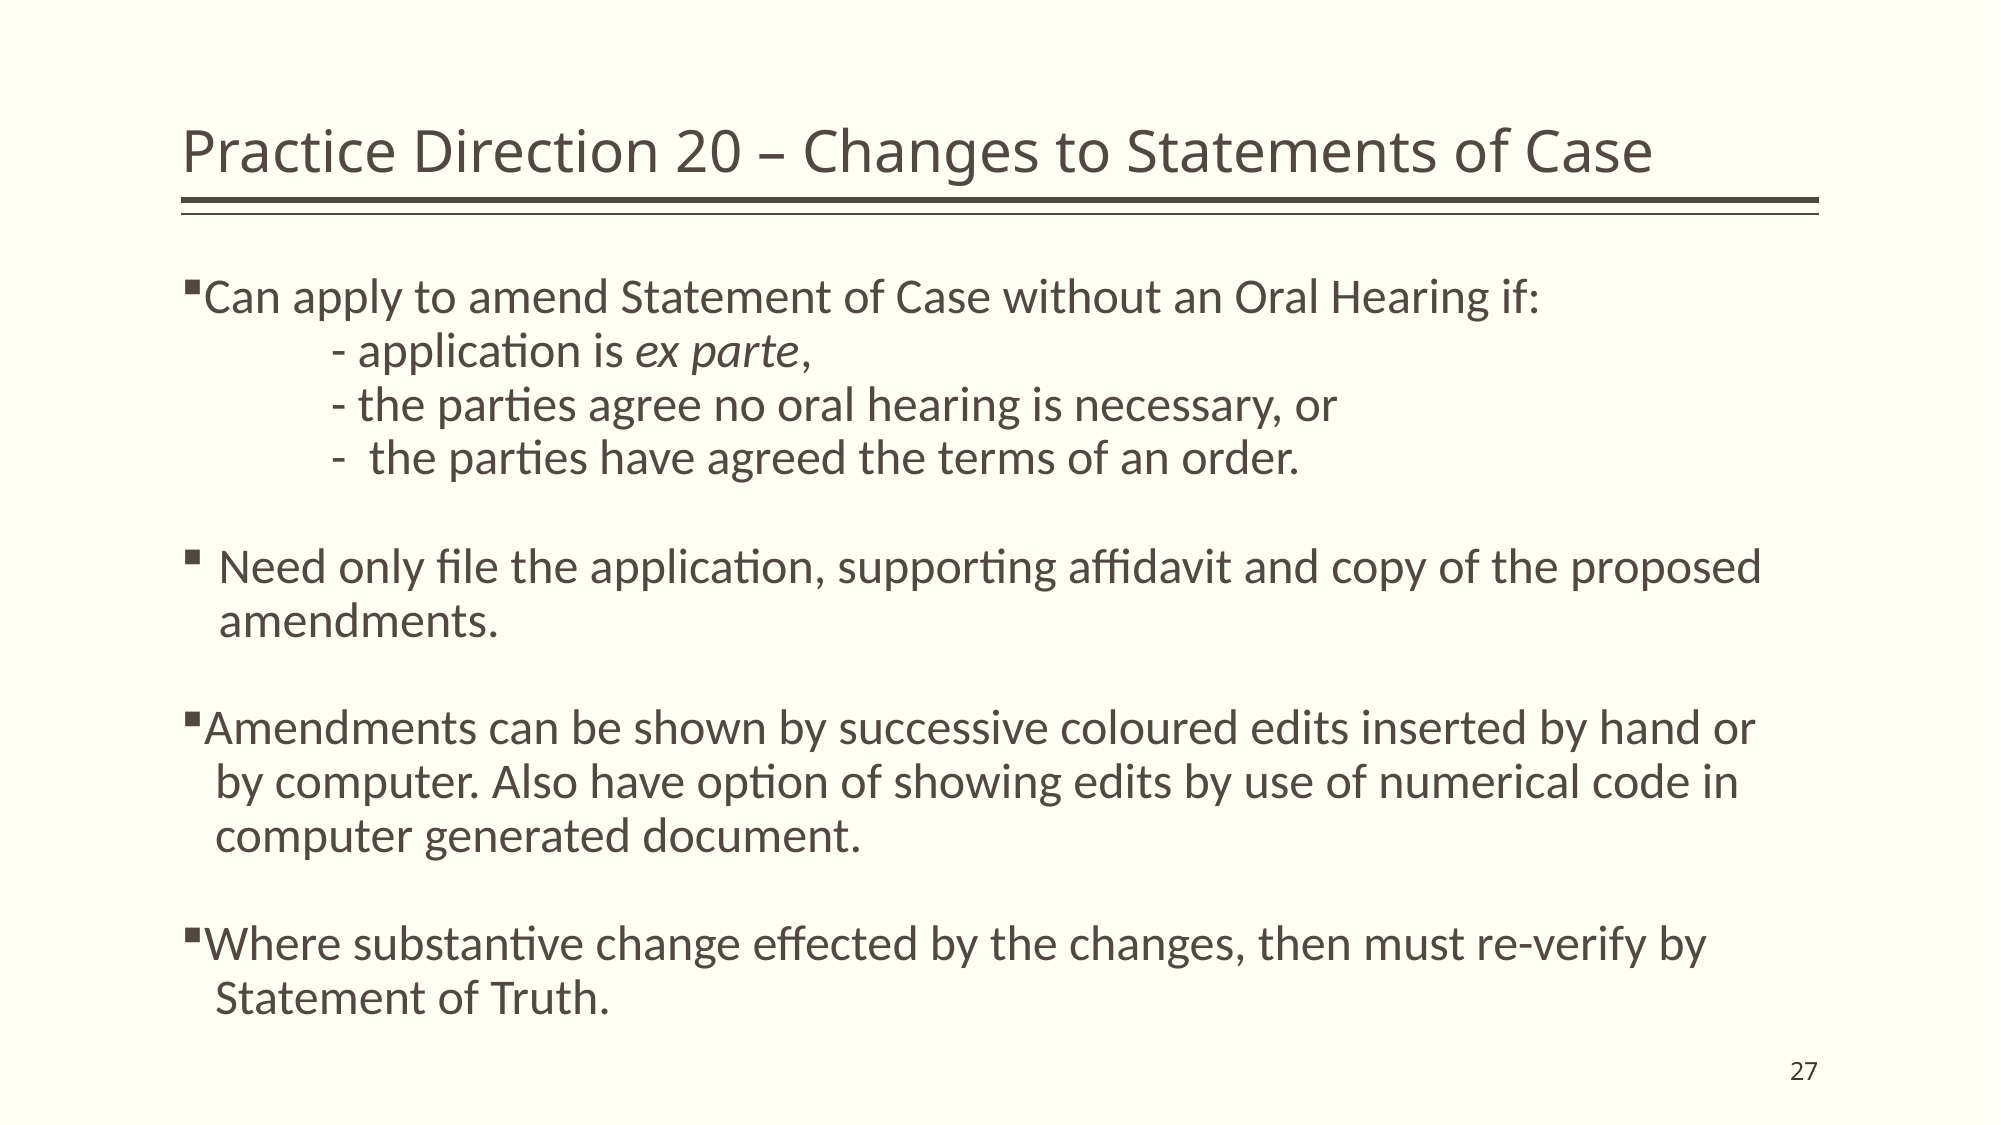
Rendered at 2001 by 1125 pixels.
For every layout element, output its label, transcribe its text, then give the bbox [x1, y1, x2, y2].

title Practice Direction 20 – Changes to Statements of Case [181, 12, 1819, 193]
slide_number 27 [1518, 1042, 1819, 1103]
list Can apply to amend Statement of Case without an Oral Hearing if: - application is ex parte, - the parties agree no oral hearing is necessary, or - the parties have agreed the terms of an order. Need only file the application, supporting affidavit and copy of the proposed amendments. Amendments can be shown by successive coloured edits inserted by hand or by computer. Also have option of showing edits by use of numerical code in computer generated document. Where substantive change effected by the changes, then must re-verify by Statement of Truth. [181, 262, 1819, 1047]
